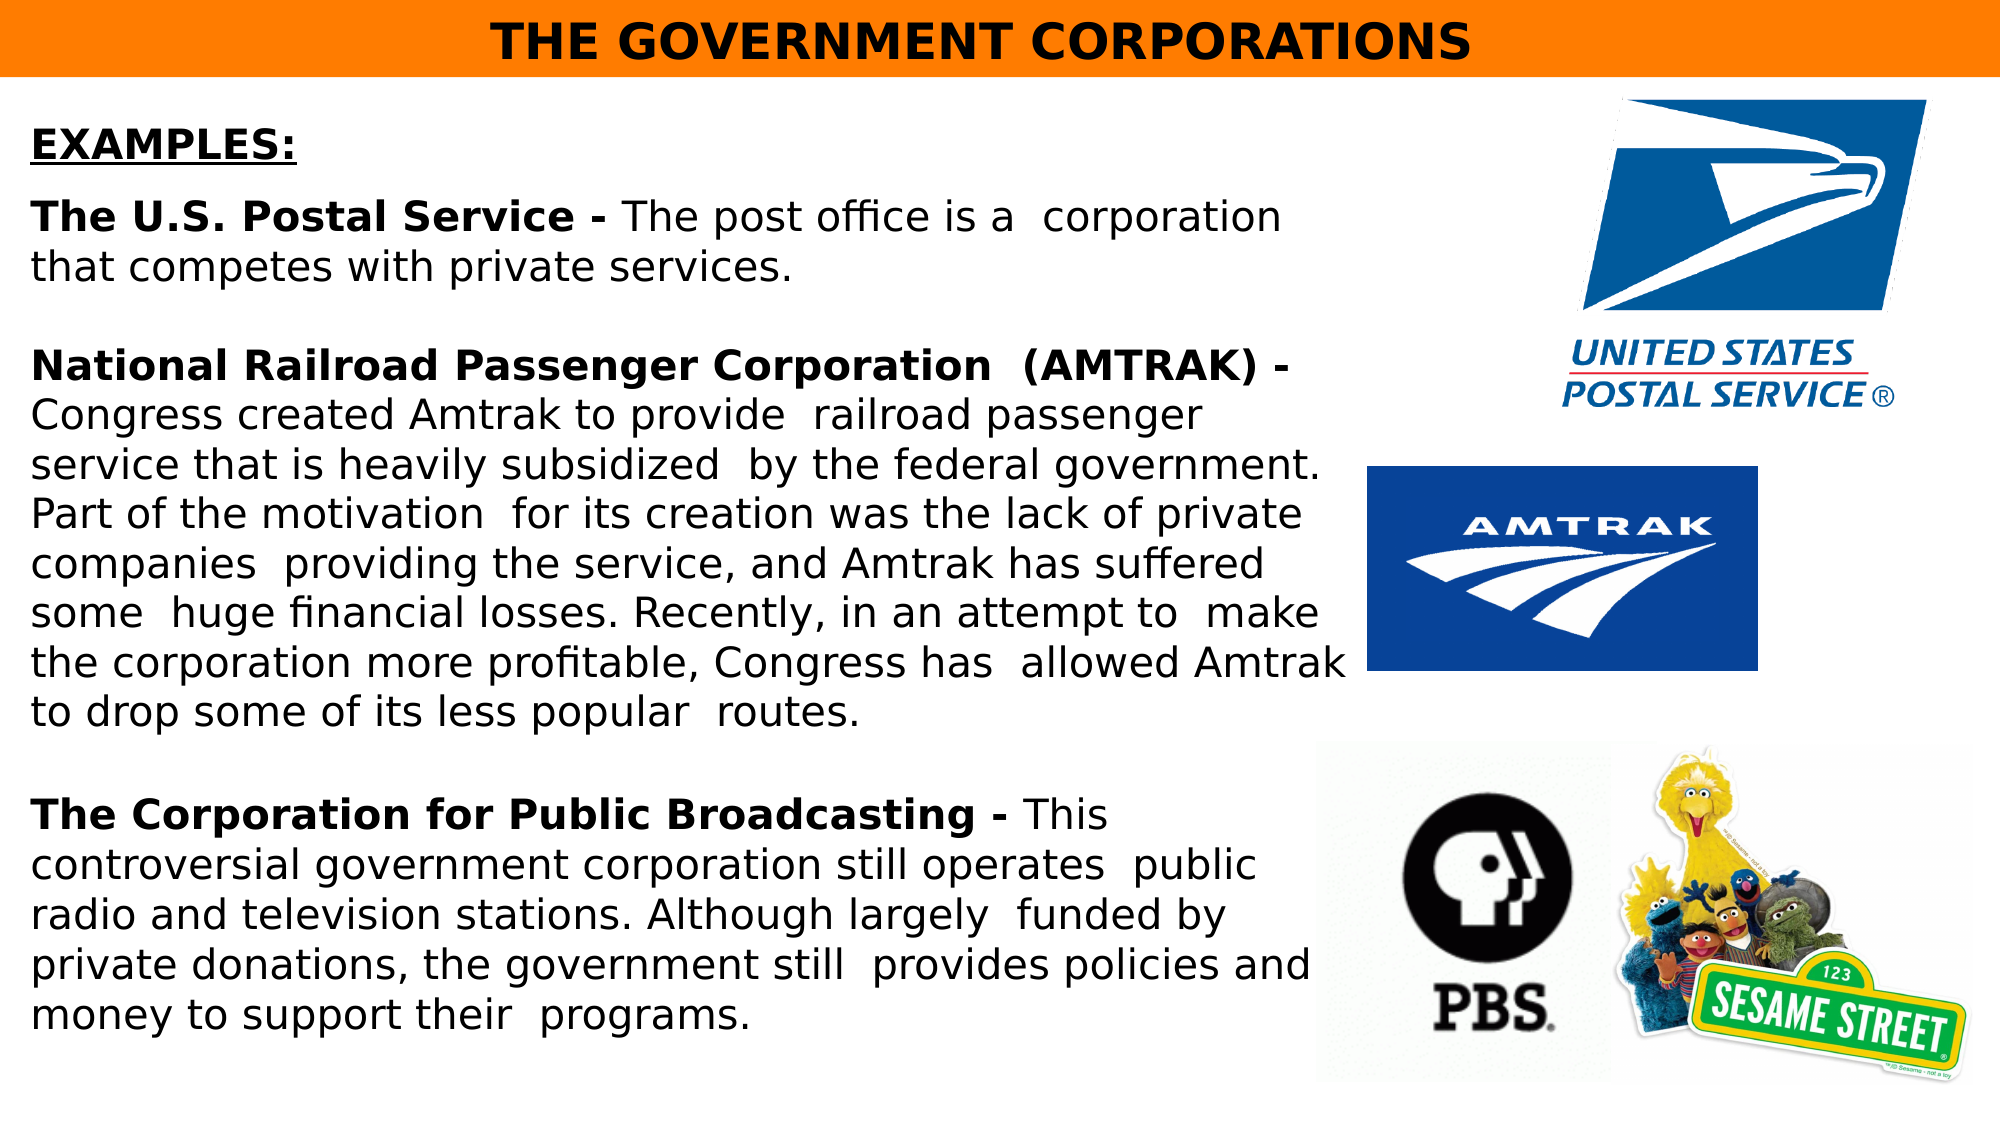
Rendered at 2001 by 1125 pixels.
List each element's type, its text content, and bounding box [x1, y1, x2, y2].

picture [1316, 740, 1973, 1085]
text_box EXAMPLES: The U.S. Postal Service - The post oﬃce is a corporation that competes with private services. National Railroad Passenger Corporation (AMTRAK) - Congress created Amtrak to provide railroad passenger service that is heavily subsidized by the federal government. Part of the motivation for its creation was the lack of private companies providing the service, and Amtrak has suﬀered some huge ﬁnancial losses. Recently, in an attempt to make the corporation more proﬁtable, Congress has allowed Amtrak to drop some of its less popular routes. The Corporation for Public Broadcasting - This controversial government corporation still operates public radio and television stations. Although largely funded by private donations, the government still provides policies and money to support their programs. [28, 94, 1358, 1038]
title THE GOVERNMENT CORPORATIONS [249, 7, 1713, 198]
picture [1367, 465, 1758, 671]
text_box [0, 0, 2000, 78]
picture [1562, 94, 1934, 408]
